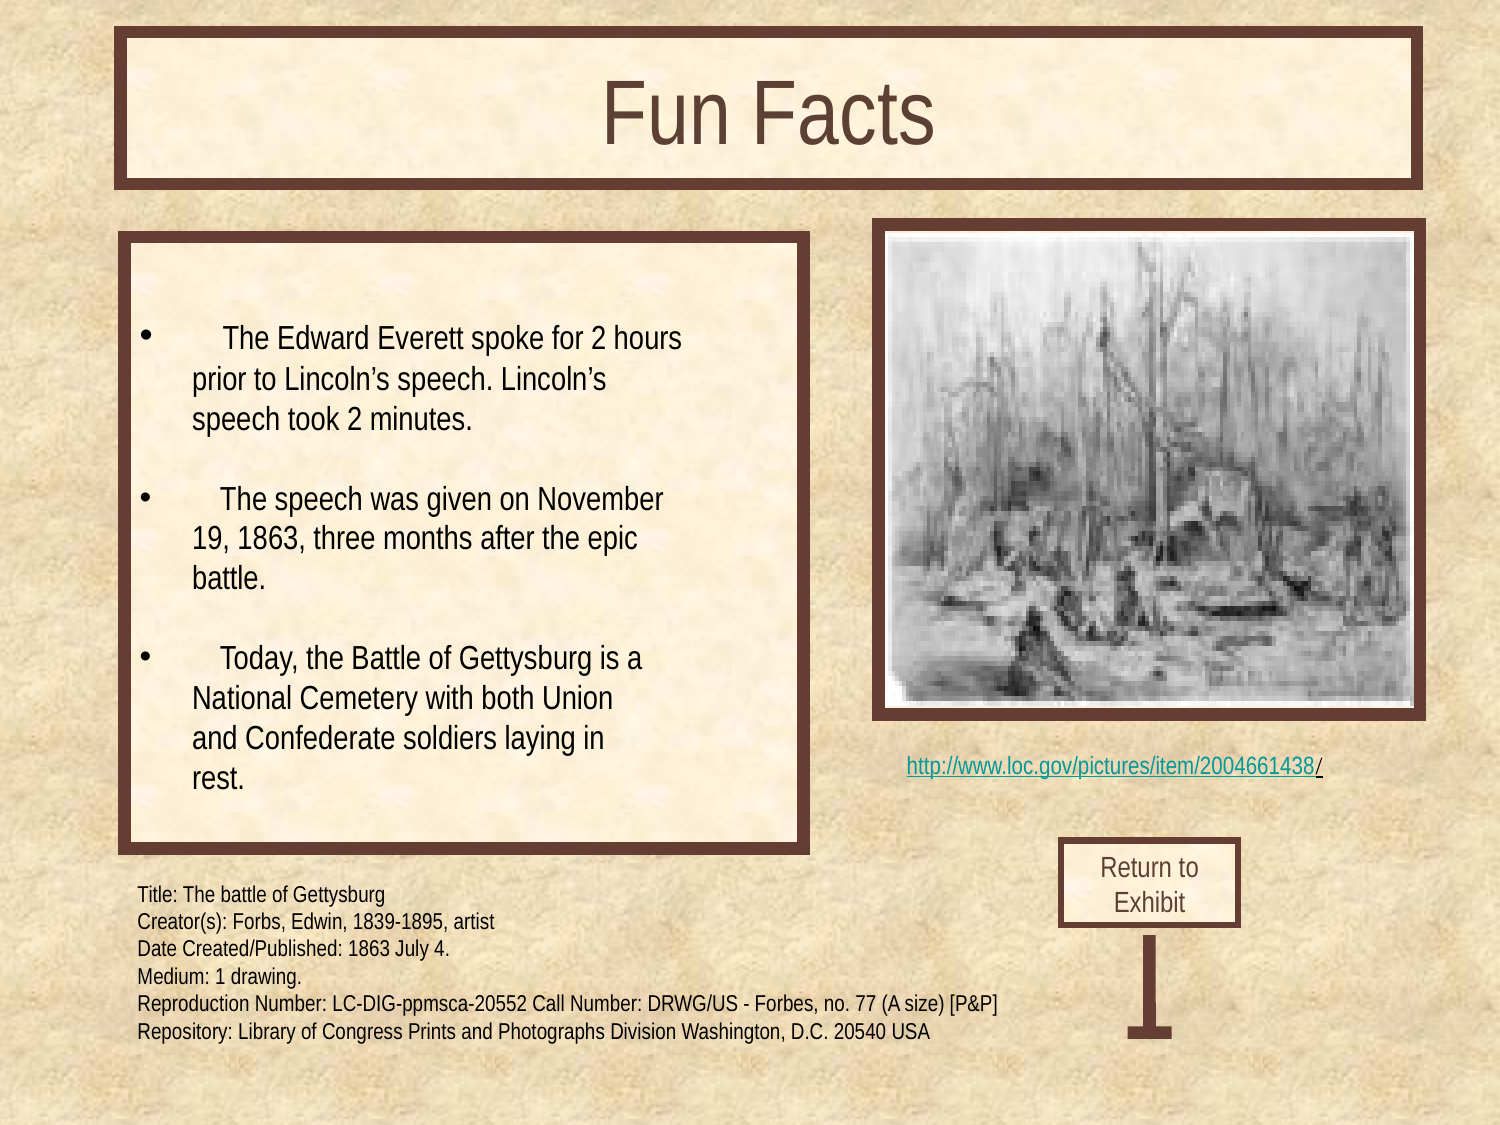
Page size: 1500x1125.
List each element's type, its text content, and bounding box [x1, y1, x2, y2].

text_box [878, 224, 1421, 715]
text_box The Edward Everett spoke for 2 hours prior to Lincoln’s speech. Lincoln’s speech took 2 minutes. The speech was given on November 19, 1863, three months after the epic battle. Today, the Battle of Gettysburg is a National Cemetery with both Union and Confederate soldiers laying in rest. [124, 237, 804, 849]
picture [0, 0, 1500, 1125]
title Fun Facts [120, 31, 1418, 185]
text_box Return to Exhibit [1060, 840, 1239, 926]
text_box Title: The battle of Gettysburg Creator(s): Forbs, Edwin, 1839-1895, artist Date Created/Published: 1863 July 4. Medium: 1 drawing. Reproduction Number: LC-DIG-ppmsca-20552 Call Number: DRWG/US - Forbes, no. 77 (A size) [P&P] Repository: Library of Congress Prints and Photographs Division Washington, D.C. 20540 USA [122, 871, 1019, 1052]
text_box http://www.loc.gov/pictures/item/2004661438/ [891, 742, 1395, 788]
